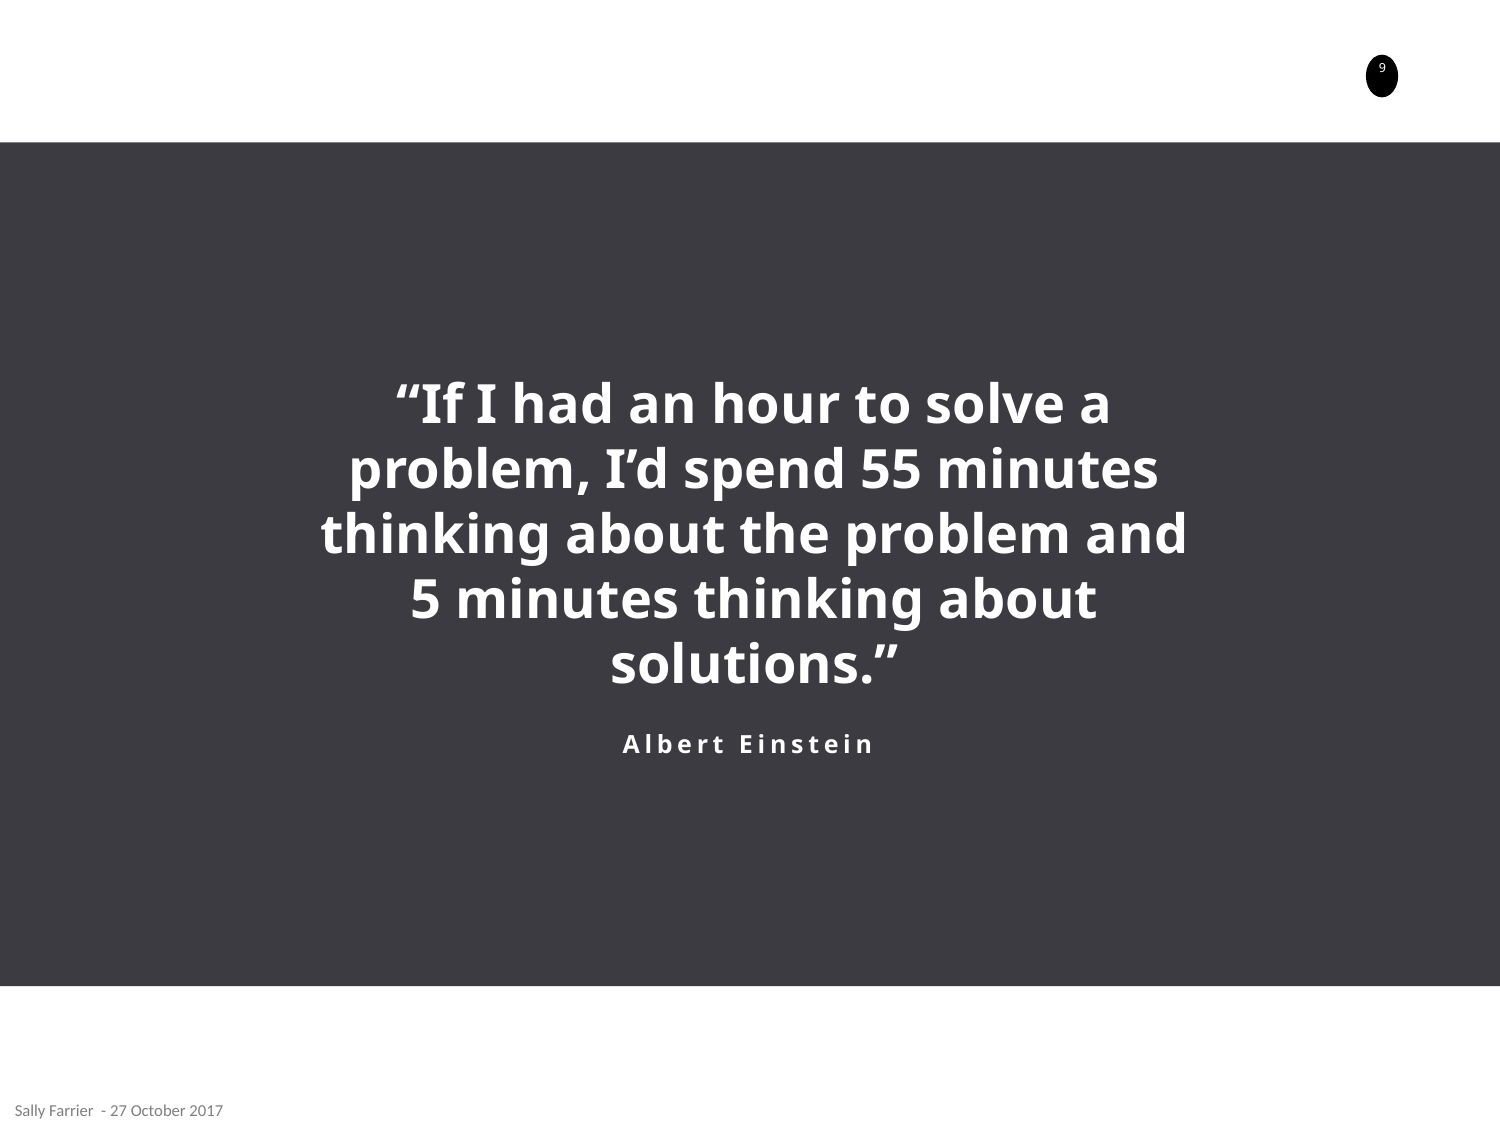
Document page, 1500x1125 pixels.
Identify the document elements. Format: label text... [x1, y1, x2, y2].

text_box Sally Farrier - 27 October 2017 [0, 1093, 736, 1125]
text_box [0, 141, 1500, 987]
text_box Albert Einstein [607, 721, 888, 767]
text_box “If I had an hour to solve a problem, I’d spend 55 minutes thinking about the problem and 5 minutes thinking about solutions.” [289, 361, 1220, 702]
